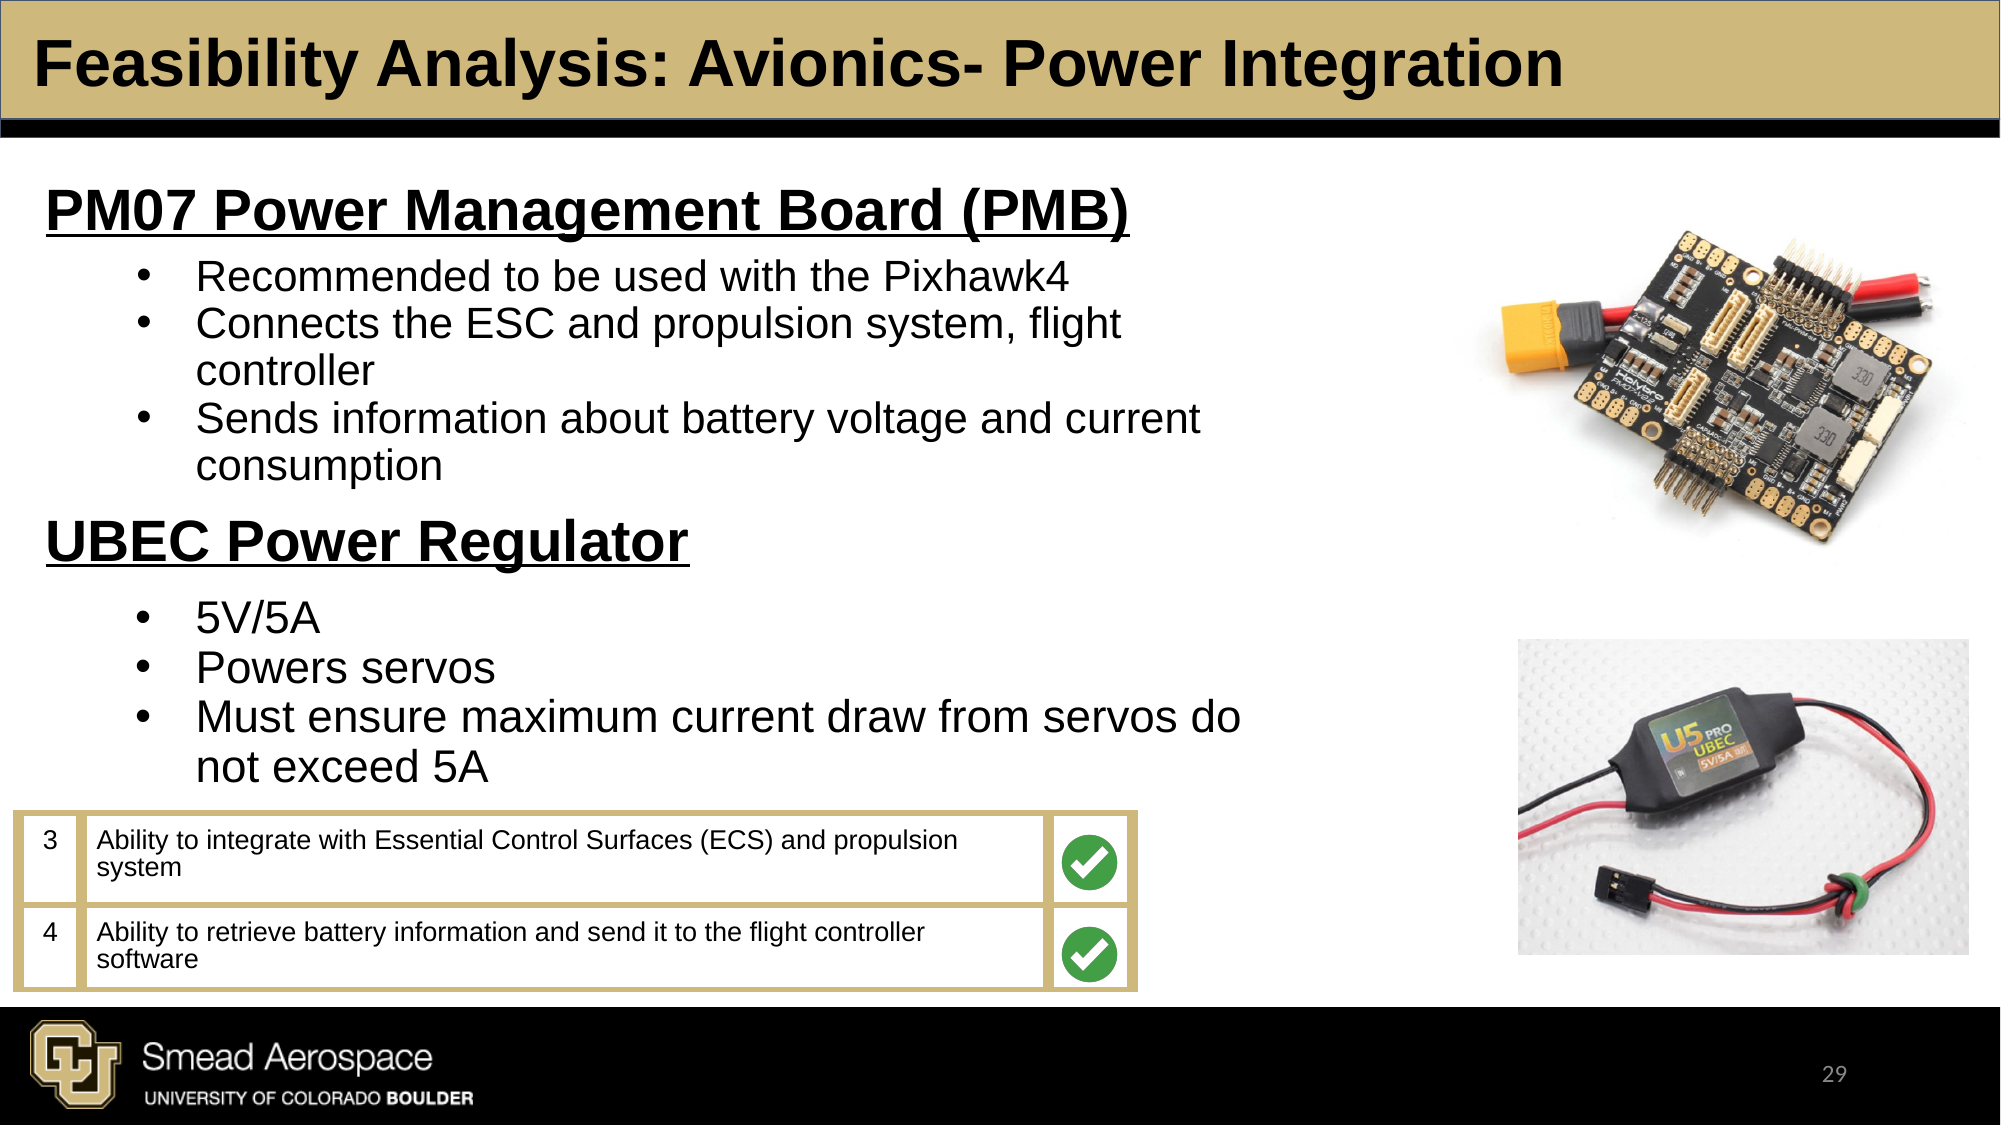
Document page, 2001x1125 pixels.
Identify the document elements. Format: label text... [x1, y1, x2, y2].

picture [1518, 639, 1970, 955]
picture [1451, 176, 2000, 574]
slide_number ‹#› [1412, 1042, 1863, 1103]
picture [1059, 833, 1119, 893]
picture [30, 1020, 473, 1109]
table_cell Ability to retrieve battery information and send it to the flight controller software [87, 908, 1043, 987]
table_cell [1054, 908, 1127, 987]
title Feasibility Analysis: Avionics- Power Integration [18, 0, 1744, 119]
list PM07 Power Management Board (PMB) Recommended to be used with the Pixhawk4 Connects the ESC and propulsion system, flight controller Sends information about battery voltage and current consumption UBEC Power Regulator 5V/5A Powers servos Must ensure maximum current draw from servos do not exceed 5A [30, 172, 1270, 926]
table_header 3 [24, 816, 76, 902]
table_header [1054, 816, 1127, 902]
table_header Ability to integrate with Essential Control Surfaces (ECS) and propulsion system [87, 816, 1043, 902]
table_cell 4 [24, 908, 76, 987]
picture [1059, 924, 1119, 984]
